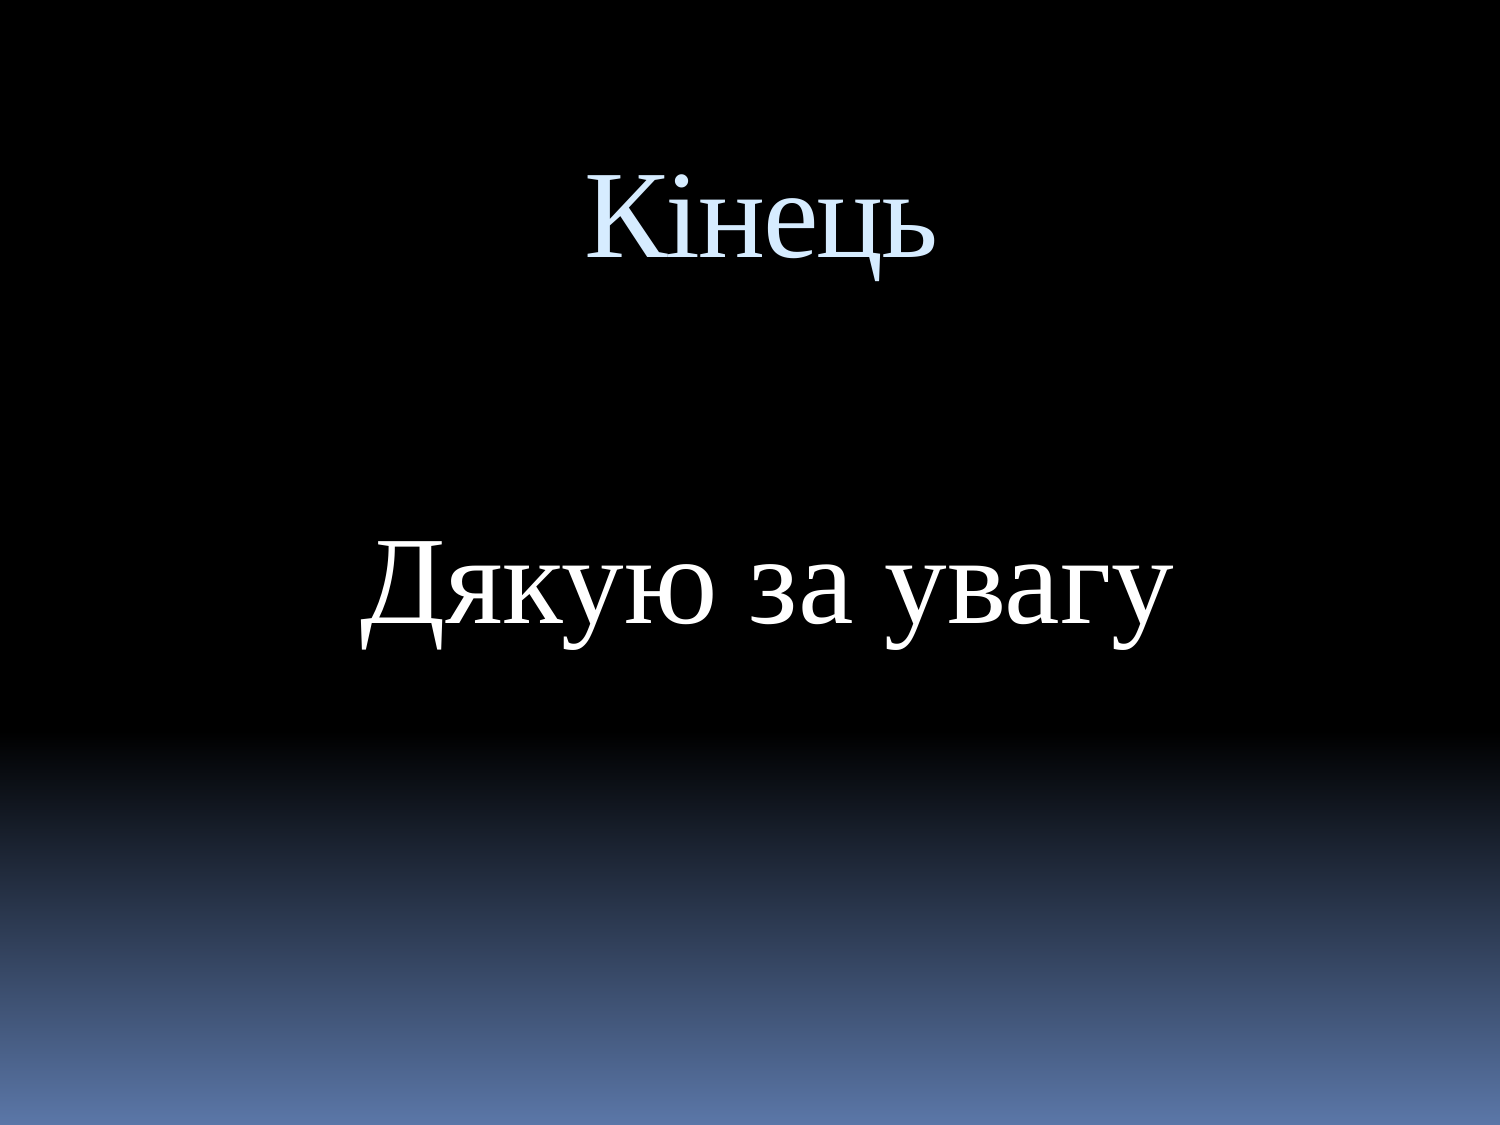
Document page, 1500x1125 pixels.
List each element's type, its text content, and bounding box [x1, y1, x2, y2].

subtitle Дякую за увагу [123, 491, 1399, 740]
title Кінець [123, 125, 1399, 450]
